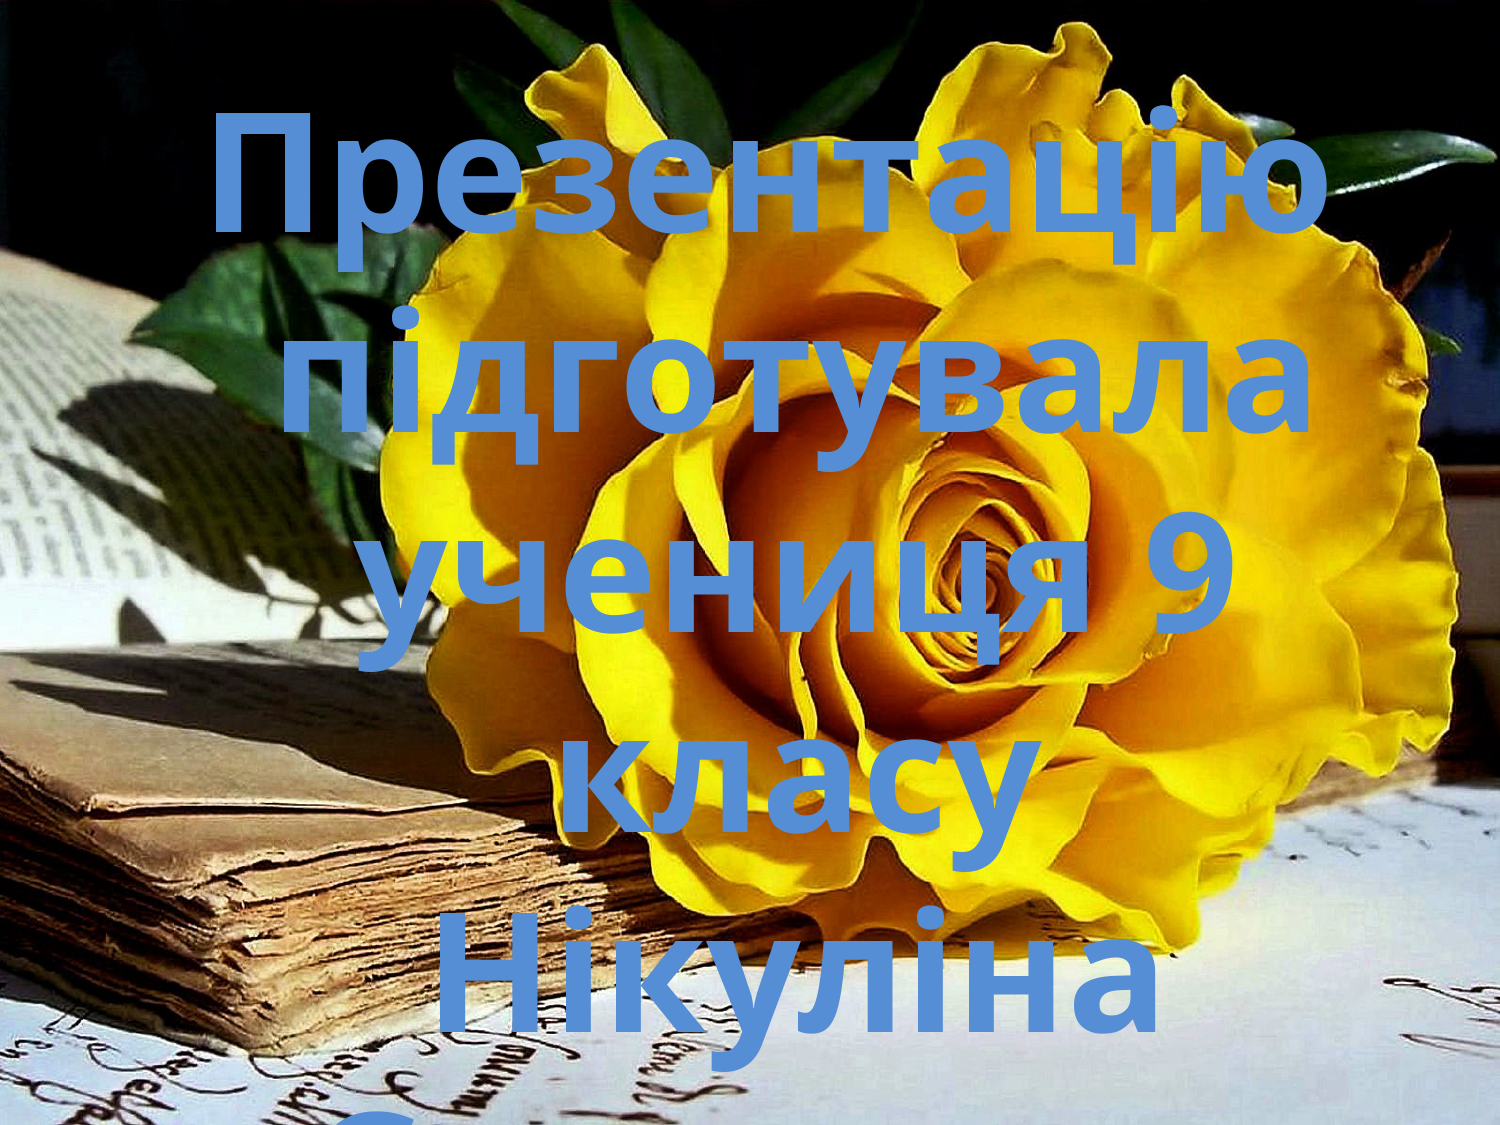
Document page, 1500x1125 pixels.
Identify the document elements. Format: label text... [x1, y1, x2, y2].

picture [0, 0, 1500, 1125]
list Презентацію підготувала учениця 9 класу Нікуліна Єлизавета. [93, 58, 1444, 801]
